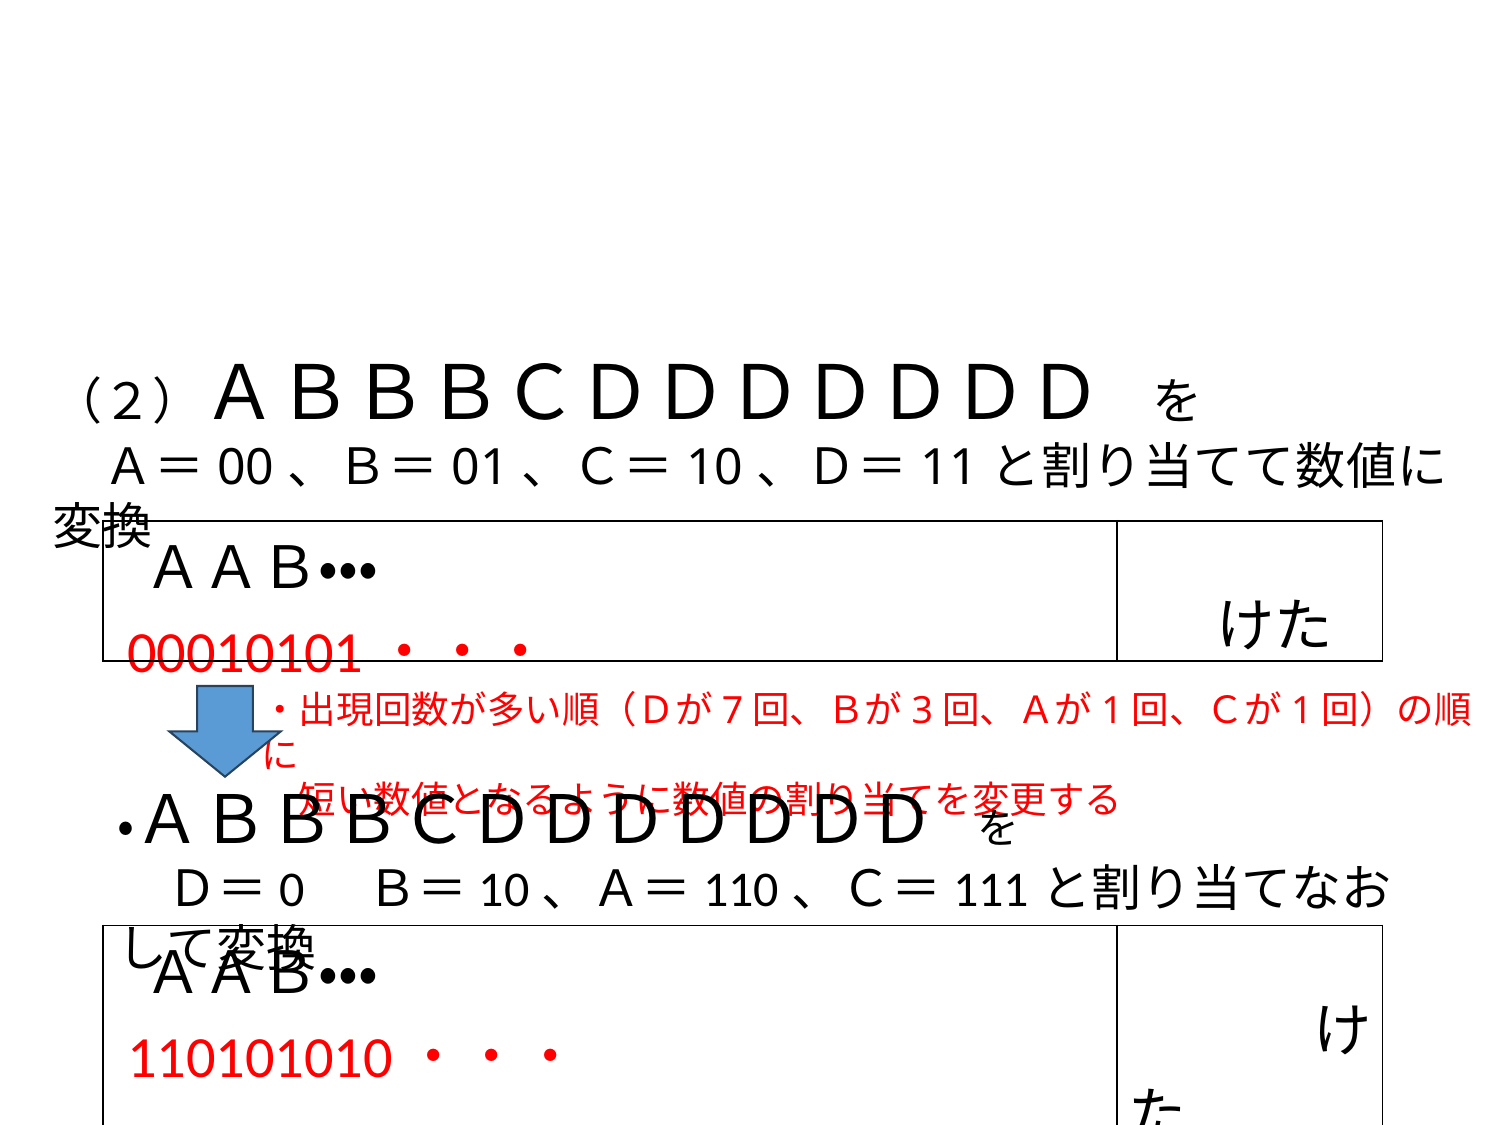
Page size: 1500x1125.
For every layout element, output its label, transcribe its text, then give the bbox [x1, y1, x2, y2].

table_header けた [1118, 522, 1382, 660]
table_header ＡＡＢ・・・ 110101010・・・ [104, 926, 1116, 1125]
text_box （２）ＡＢＢＢＣＤＤＤＤＤＤＤ を Ａ＝00、Ｂ＝01、Ｃ＝10、Ｄ＝11と割り当てて数値に変換 [37, 336, 1463, 562]
text_box ・ＡＢＢＢＣＤＤＤＤＤＤＤ を Ｄ＝0 Ｂ＝10、Ａ＝110、Ｃ＝111と割り当てなおして変換 [103, 769, 1441, 984]
table_header ＡＡＢ・・・ 00010101・・・ [104, 522, 1116, 660]
table_header けた [1118, 926, 1382, 1125]
text_box [166, 684, 284, 779]
text_box ・出現回数が多い順（Ｄが7回、Ｂが3回、Ａが1回、Ｃが1回）の順に 短い数値となるように数値の割り当てを変更する [246, 678, 1487, 829]
